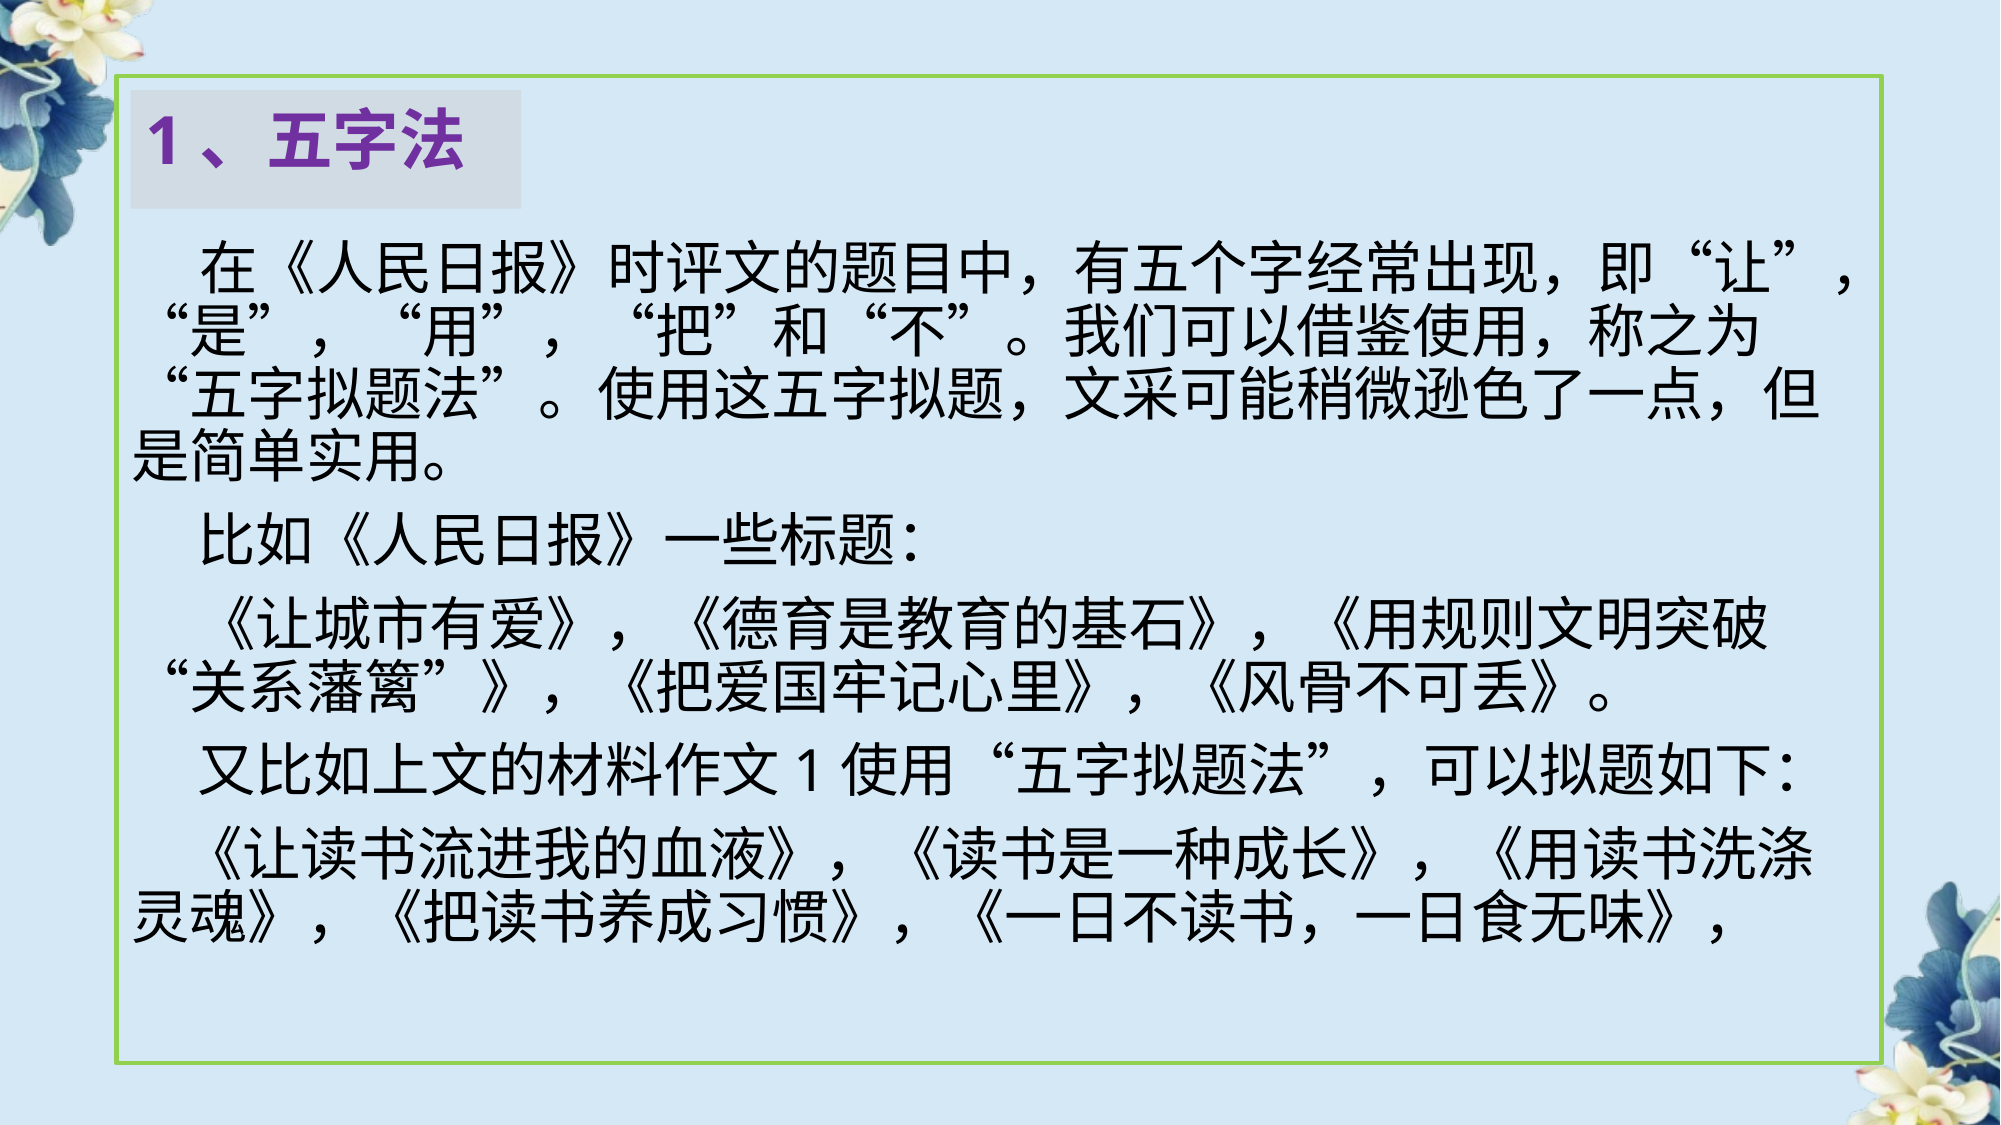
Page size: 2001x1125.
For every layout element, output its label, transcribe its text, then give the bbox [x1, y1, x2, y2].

text_box 1、五字法 [155, 90, 522, 209]
picture [1845, 880, 2000, 1125]
picture [0, 0, 155, 246]
text_box 在《人民日报》时评文的题目中，有五个字经常出现，即“让”，“是”，“用”，“把”和“不”。我们可以借鉴使用，称之为“五字拟题法”。使用这五字拟题，文采可能稍微逊色了一点，但是简单实用。 比如《人民日报》一些标题： 《让城市有爱》，《德育是教育的基石》，《用规则文明突破“关系藩篱”》，《把爱国牢记心里》，《风骨不可丢》。 又比如上文的材料作文1使用“五字拟题法”，可以拟题如下： 《让读书流进我的血液》，《读书是一种成长》，《用读书洗涤灵魂》，《把读书养成习惯》，《一日不读书，一日食无味》， [116, 76, 1882, 1064]
